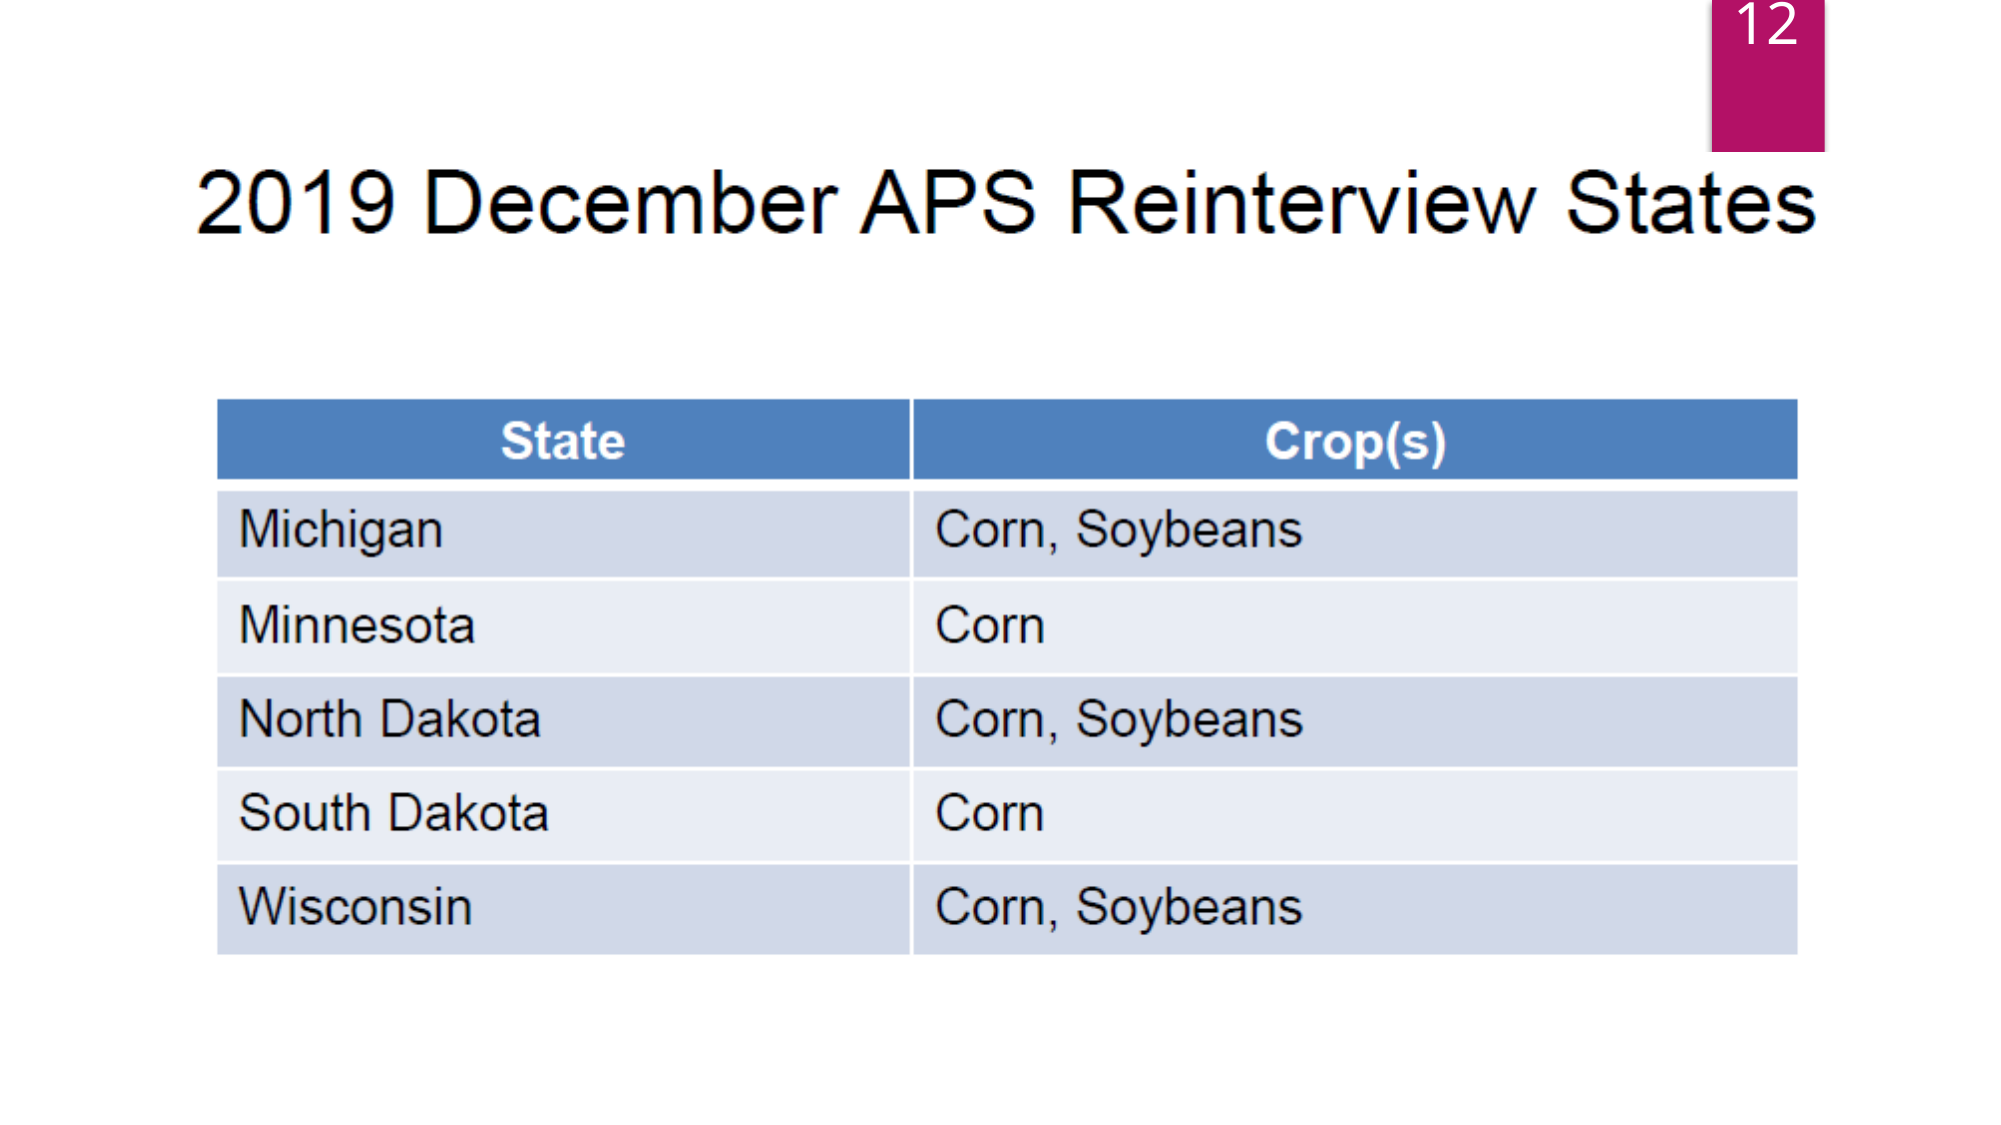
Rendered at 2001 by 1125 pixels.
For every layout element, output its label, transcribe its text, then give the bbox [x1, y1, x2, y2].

slide_number 12 [1698, 0, 1836, 73]
picture [163, 152, 1836, 973]
